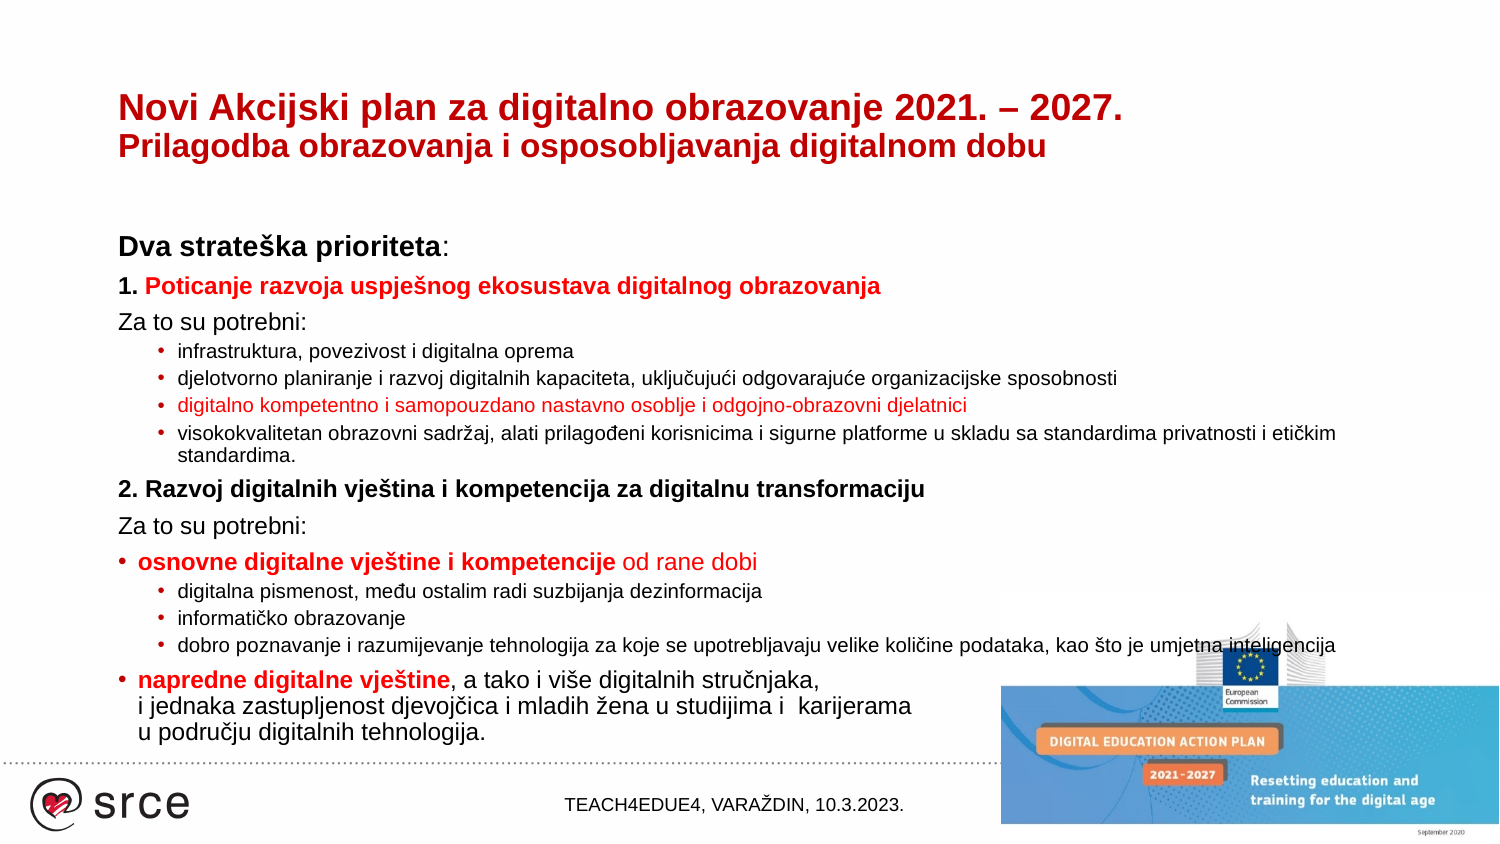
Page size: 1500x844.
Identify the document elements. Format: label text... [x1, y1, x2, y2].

picture [0, 0, 1500, 844]
list Dva strateška prioriteta: 1. Poticanje razvoja uspješnog ekosustava digitalnog obrazovanja Za to su potrebni: infrastruktura, povezivost i digitalna oprema djelotvorno planiranje i razvoj digitalnih kapaciteta, uključujući odgovarajuće organizacijske sposobnosti digitalno kompetentno i samopouzdano nastavno osoblje i odgojno-obrazovni djelatnici visokokvalitetan obrazovni sadržaj, alati prilagođeni korisnicima i sigurne platforme u skladu sa standardima privatnosti i etičkim standardima. 2. Razvoj digitalnih vještina i kompetencija za digitalnu transformaciju Za to su potrebni: osnovne digitalne vještine i kompetencije od rane dobi digitalna pismenost, među ostalim radi suzbijanja dezinformacija informatičko obrazovanje dobro poznavanje i razumijevanje tehnologija za koje se upotrebljavaju velike količine podataka, kao što je umjetna inteligencija napredne digitalne vještine, a tako i više digitalnih stručnjaka, i jednaka zastupljenost djevojčica i mladih žena u studijima i karijerama u području digitalnih tehnologija. [103, 224, 1397, 760]
title Novi Akcijski plan za digitalno obrazovanje 2021. – 2027. Prilagodba obrazovanja i osposobljavanja digitalnom dobu [103, 44, 1397, 208]
footer TEACH4EDUE4, VARAŽDIN, 10.3.2023. [260, 781, 1001, 826]
